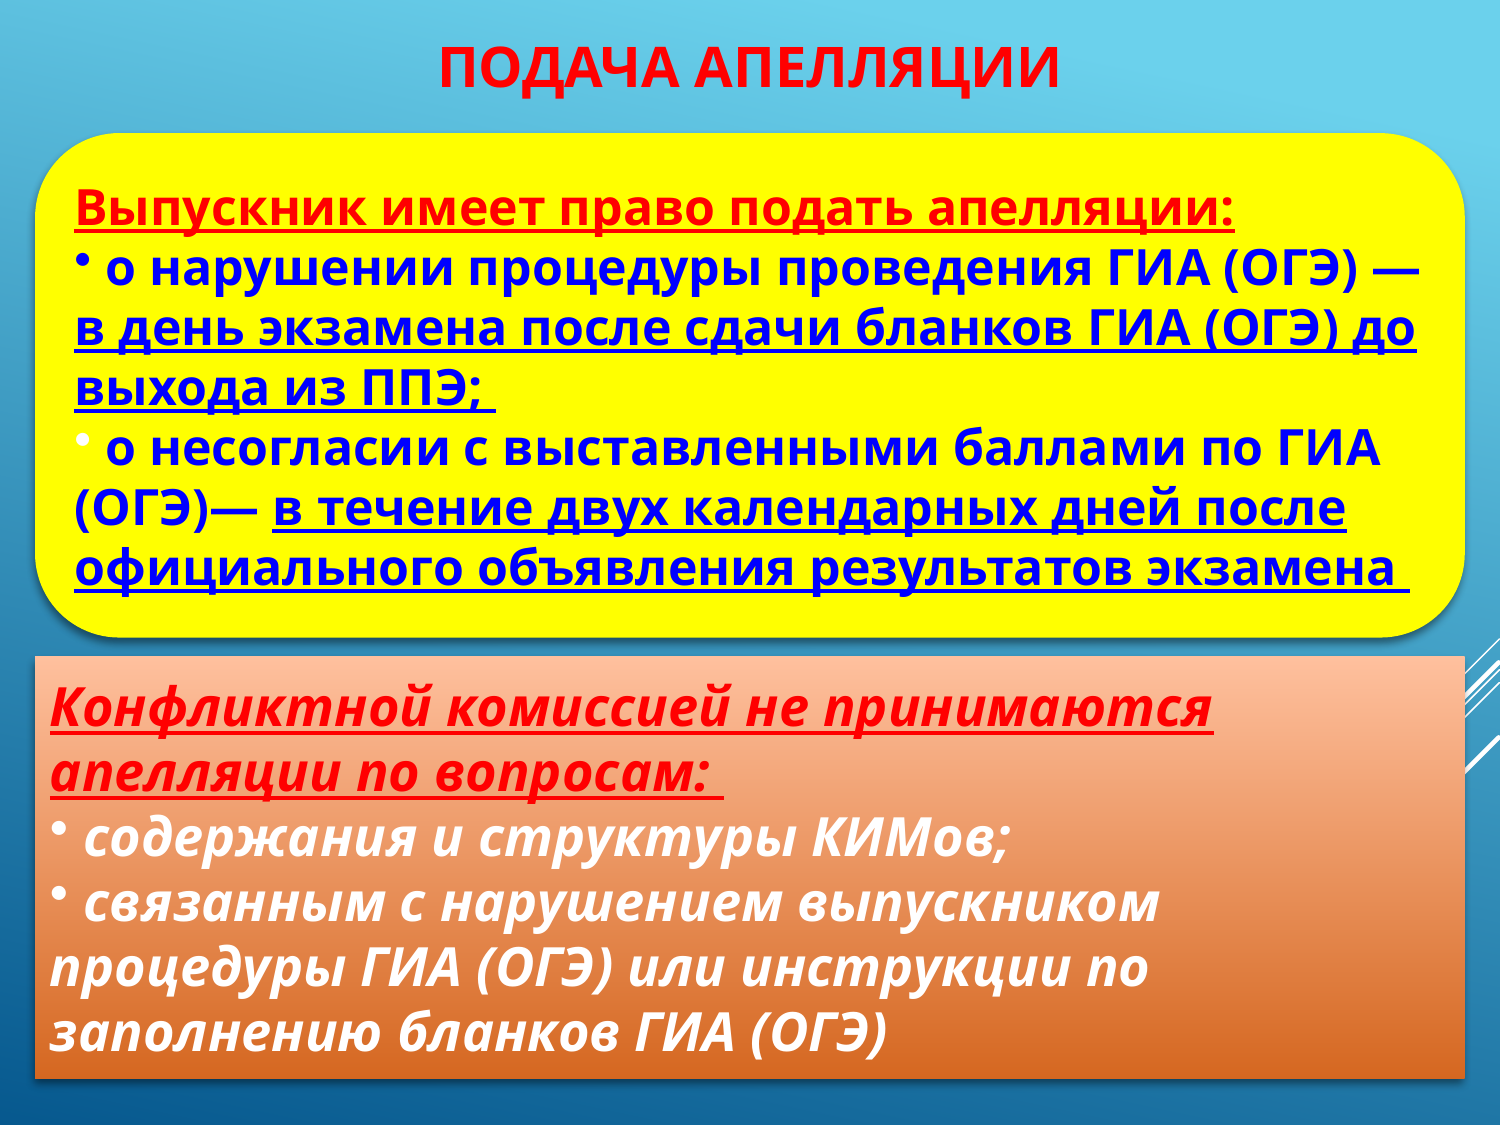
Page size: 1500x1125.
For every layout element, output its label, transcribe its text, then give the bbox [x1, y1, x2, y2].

title Подача апелляции [75, 23, 1425, 107]
text_box Конфликтной комиссией не принимаются апелляции по вопросам: содержания и структуры КИМов; связанным с нарушением выпускником процедуры ГИА (ОГЭ) или инструкции по заполнению бланков ГИА (ОГЭ) [35, 656, 1465, 1079]
text_box Выпускник имеет право подать апелляции: о нарушении процедуры проведения ГИА (ОГЭ) — в день экзамена после сдачи бланков ГИА (ОГЭ) до выхода из ППЭ; о несогласии с выставленными баллами по ГИА (ОГЭ)— в течение двух календарных дней после официального объявления результатов экзамена [35, 133, 1465, 638]
